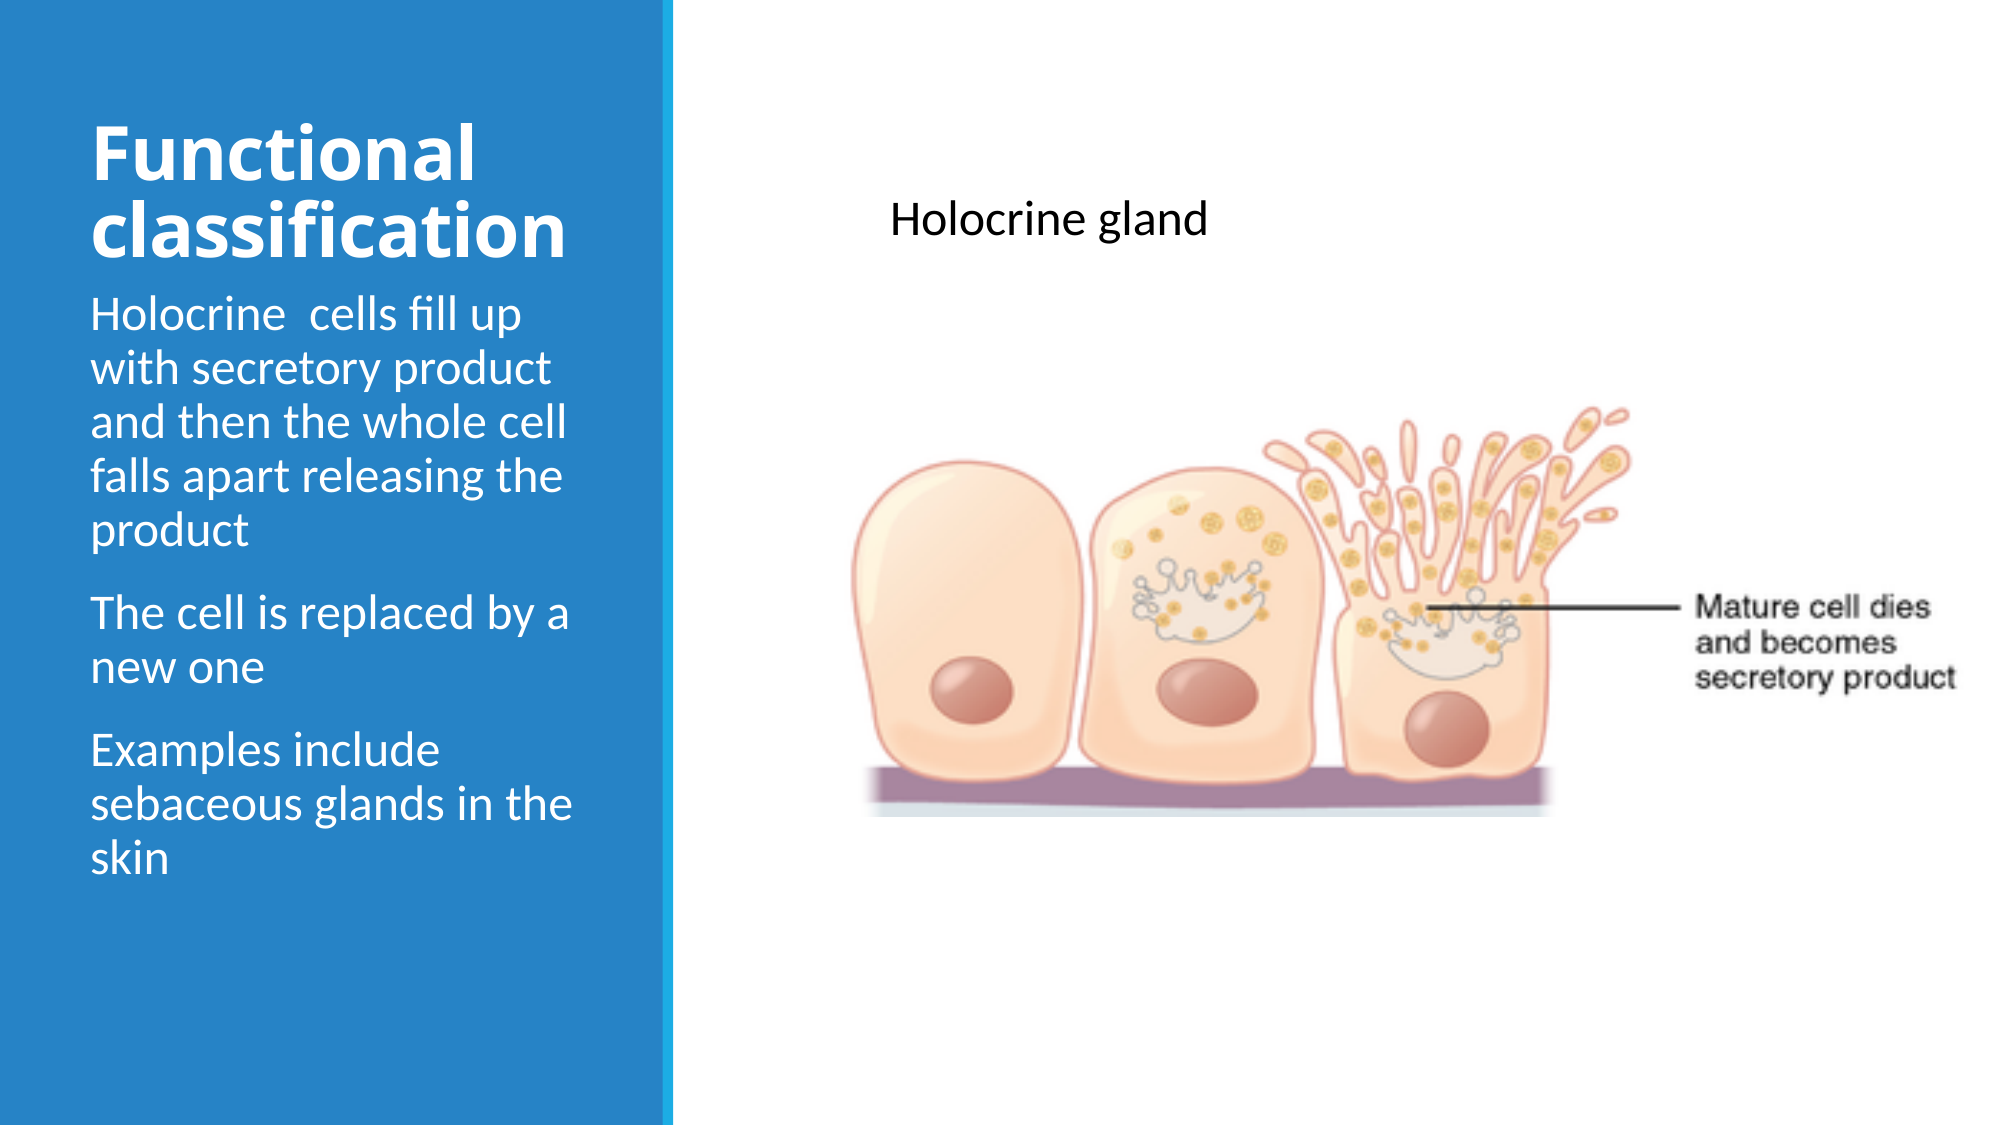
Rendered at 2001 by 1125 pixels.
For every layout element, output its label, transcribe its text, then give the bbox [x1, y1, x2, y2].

text_box Holocrine gland [875, 178, 1225, 254]
list Holocrine cells fill up with secretory product and then the whole cell falls apart releasing the product The cell is replaced by a new one Examples include sebaceous glands in the skin [75, 279, 600, 1035]
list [828, 396, 1979, 818]
title Functional classification [75, 97, 600, 279]
